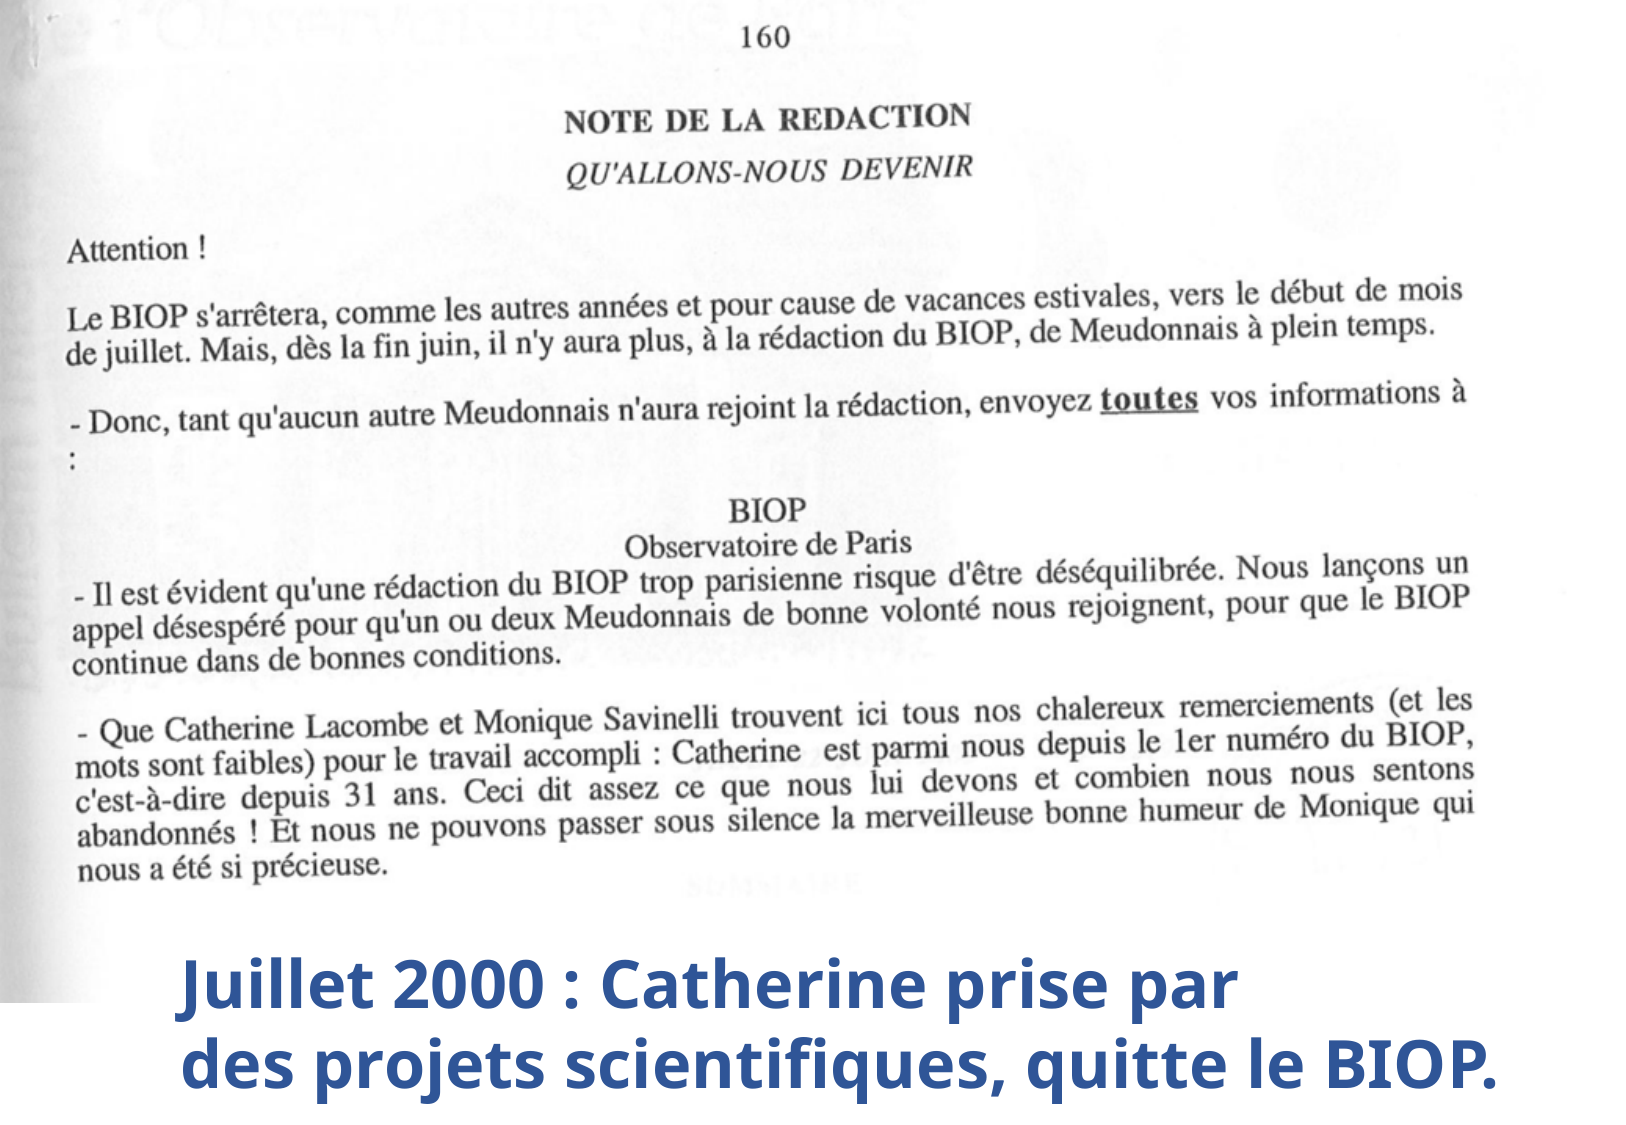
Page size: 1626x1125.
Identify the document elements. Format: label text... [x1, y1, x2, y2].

text_box Juillet 2000 : Catherine prise par des projets scientifiques, quitte le BIOP. [166, 1004, 1516, 1125]
picture [0, 0, 1567, 1004]
